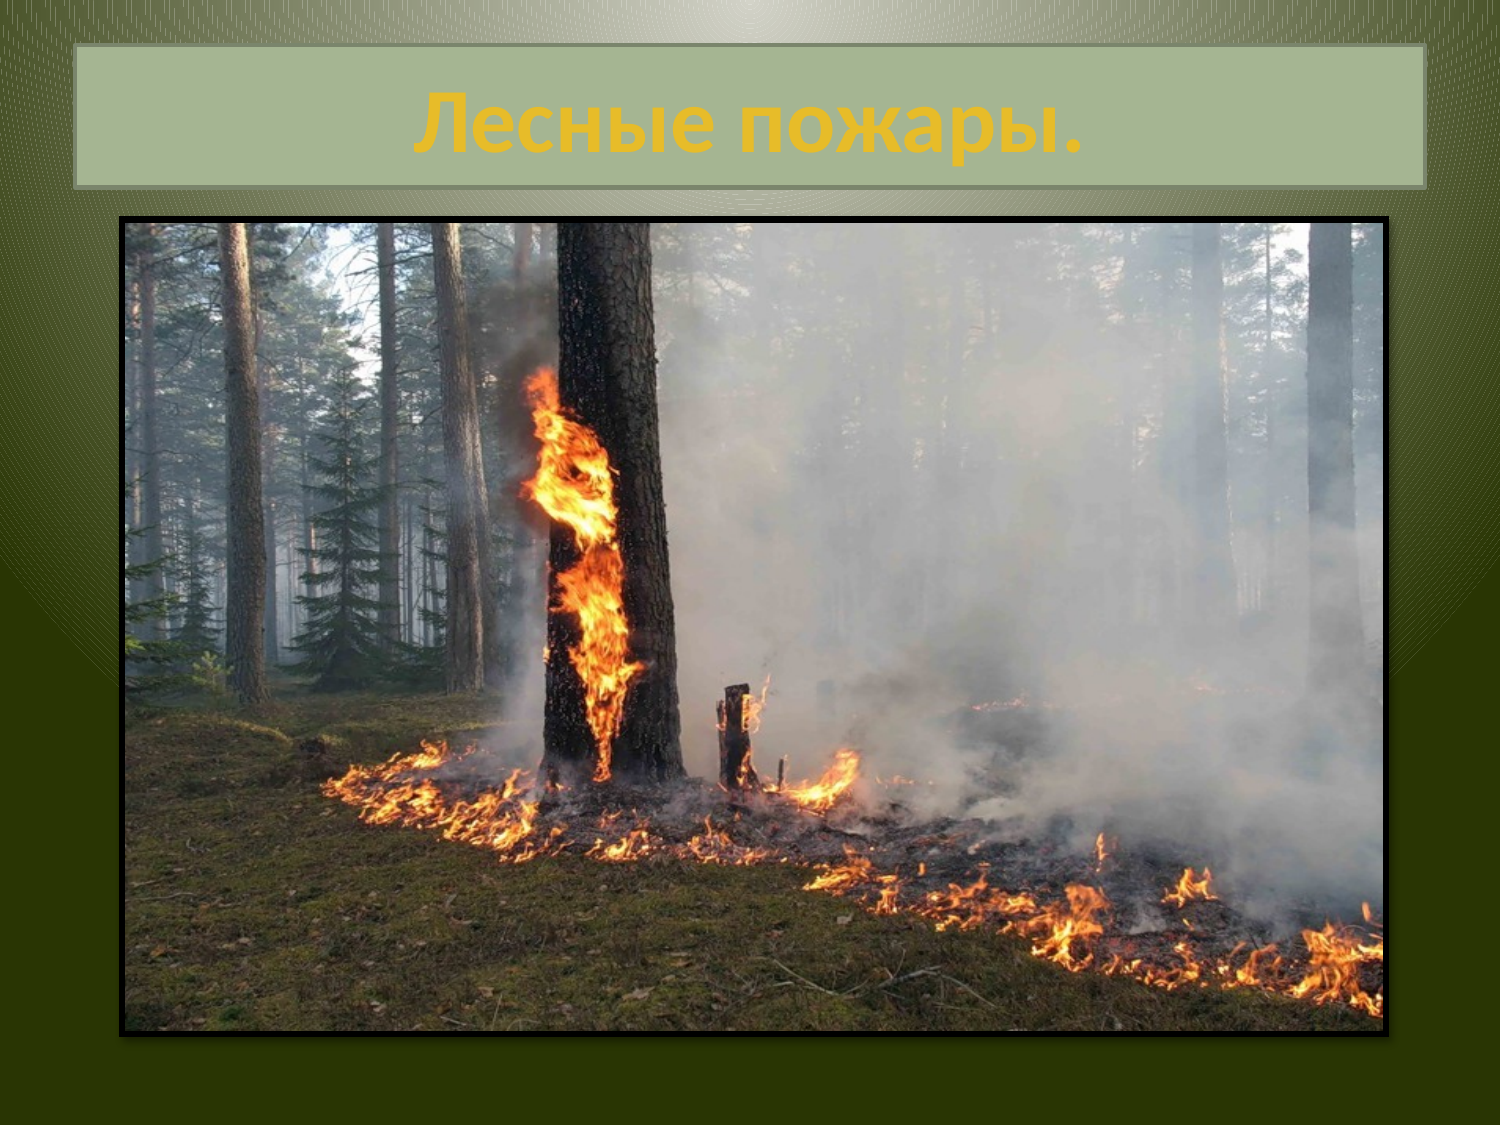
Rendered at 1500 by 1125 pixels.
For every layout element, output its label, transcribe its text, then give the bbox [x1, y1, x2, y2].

title Лесные пожары. [73, 43, 1427, 190]
picture [124, 222, 1384, 1032]
